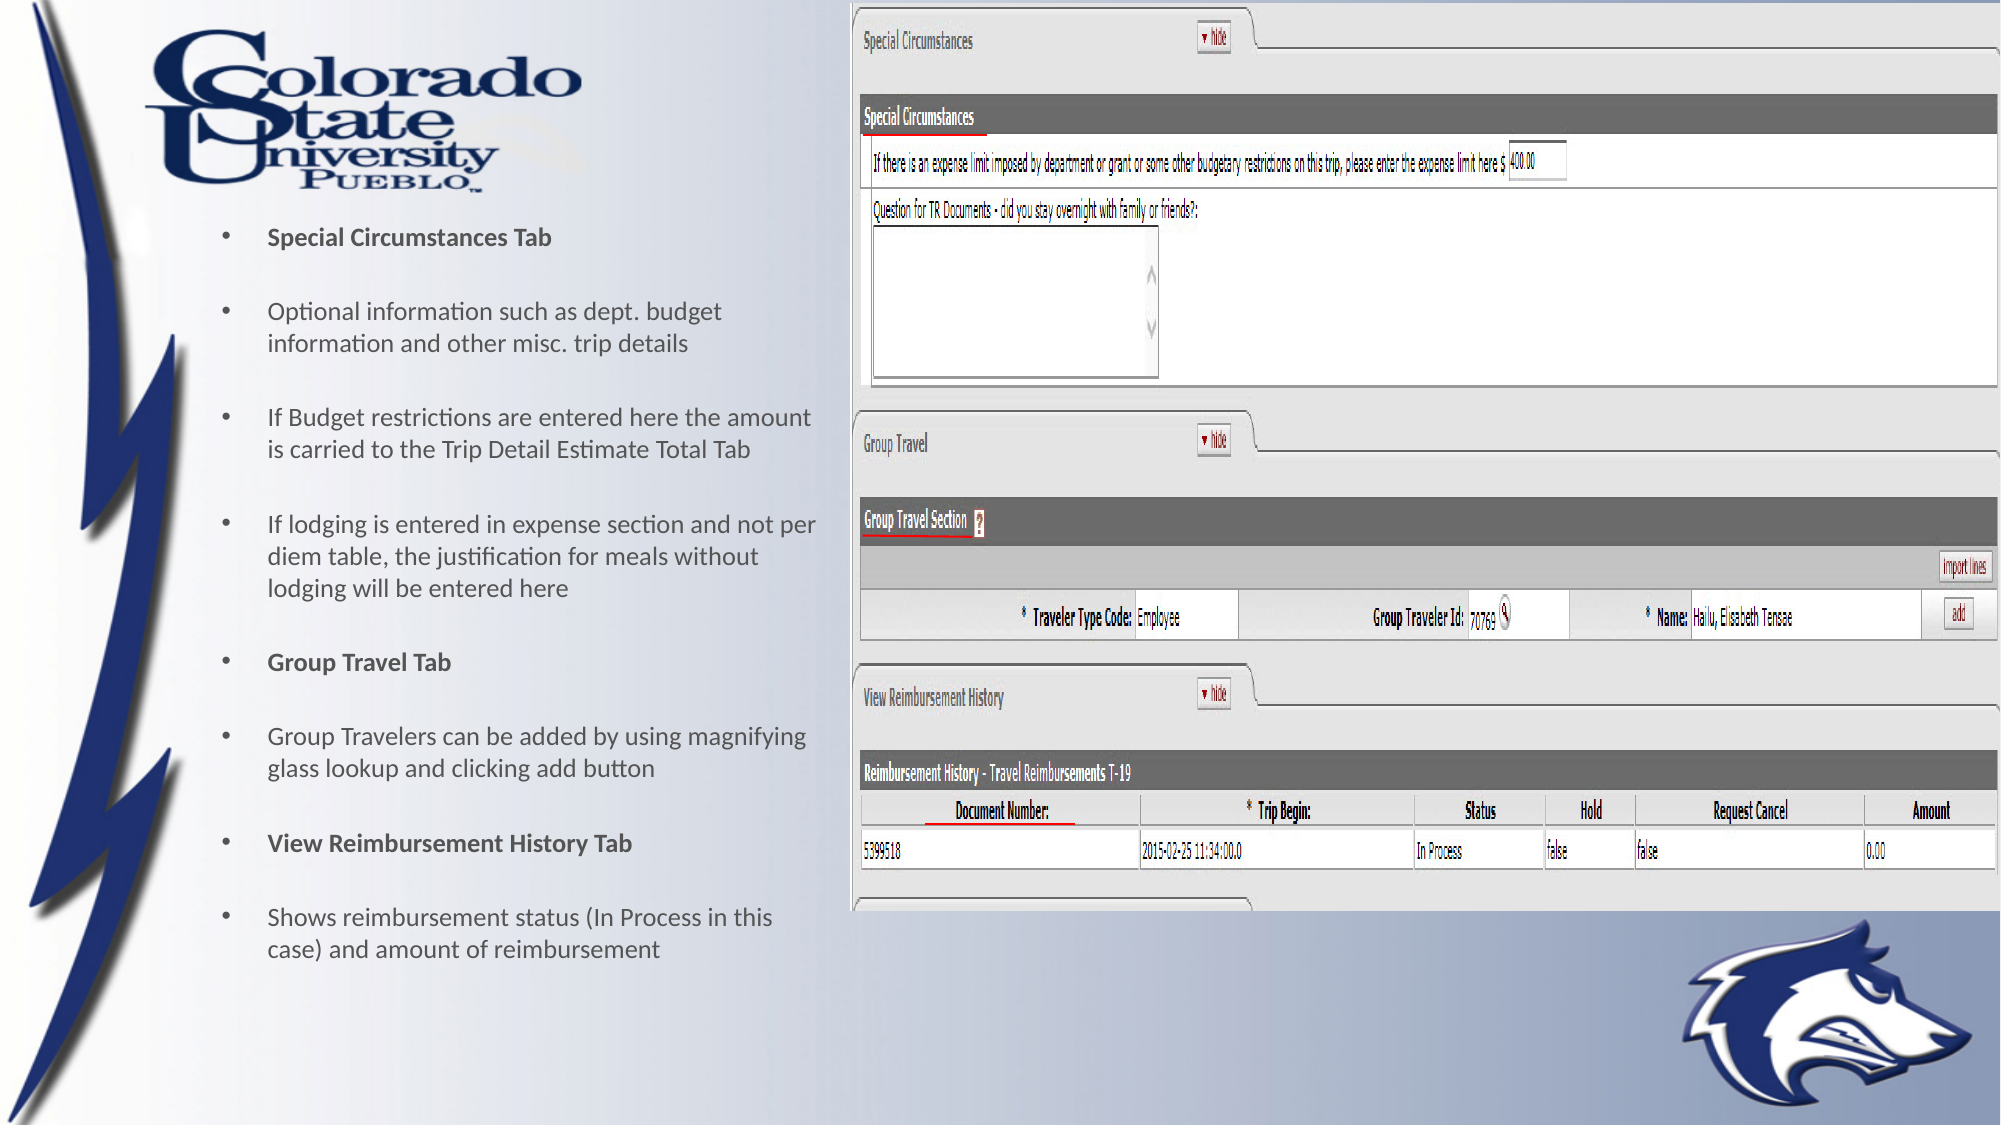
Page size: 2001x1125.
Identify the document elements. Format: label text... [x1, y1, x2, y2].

picture [0, 0, 2001, 1125]
list Special Circumstances Tab Optional information such as dept. budget information and other misc. trip details If Budget restrictions are entered here the amount is carried to the Trip Detail Estimate Total Tab If lodging is entered in expense section and not per diem table, the justification for meals without lodging will be entered here Group Travel Tab Group Travelers can be added by using magnifying glass lookup and clicking add button View Reimbursement History Tab Shows reimbursement status (In Process in this case) and amount of reimbursement [206, 174, 845, 975]
